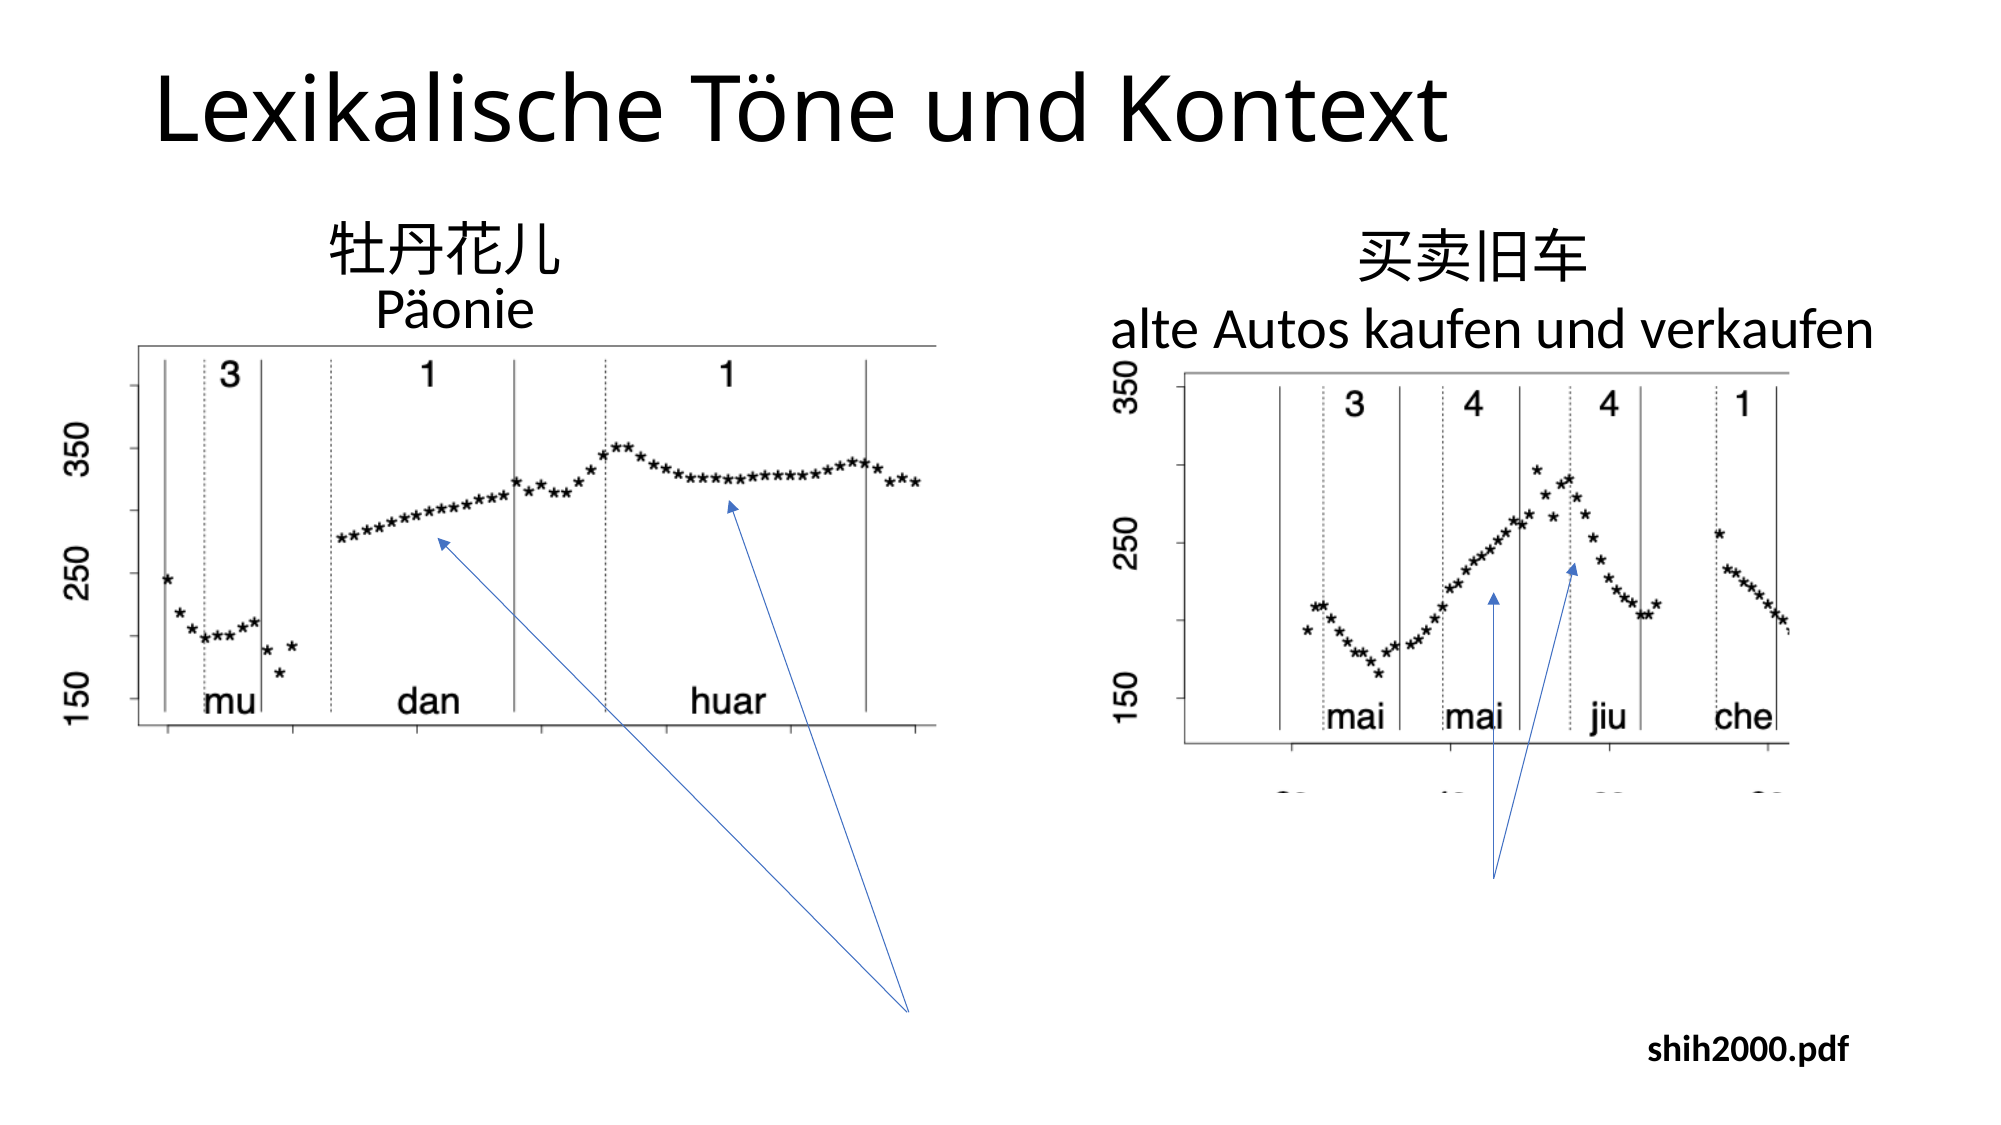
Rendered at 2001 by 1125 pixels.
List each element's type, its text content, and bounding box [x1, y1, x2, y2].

text_box 买卖旧车 [1341, 211, 1619, 297]
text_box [1493, 562, 1575, 879]
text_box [437, 537, 728, 1013]
text_box alte Autos kaufen und verkaufen [1095, 282, 1891, 368]
text_box shih2000.pdf [1632, 1016, 1877, 1076]
text_box Päonie [360, 290, 551, 311]
picture [54, 311, 937, 754]
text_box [728, 499, 909, 1013]
text_box 牡丹花儿 [314, 204, 636, 290]
title Lexikalische Töne und Kontext [137, 3, 1863, 221]
picture [1092, 299, 1790, 794]
